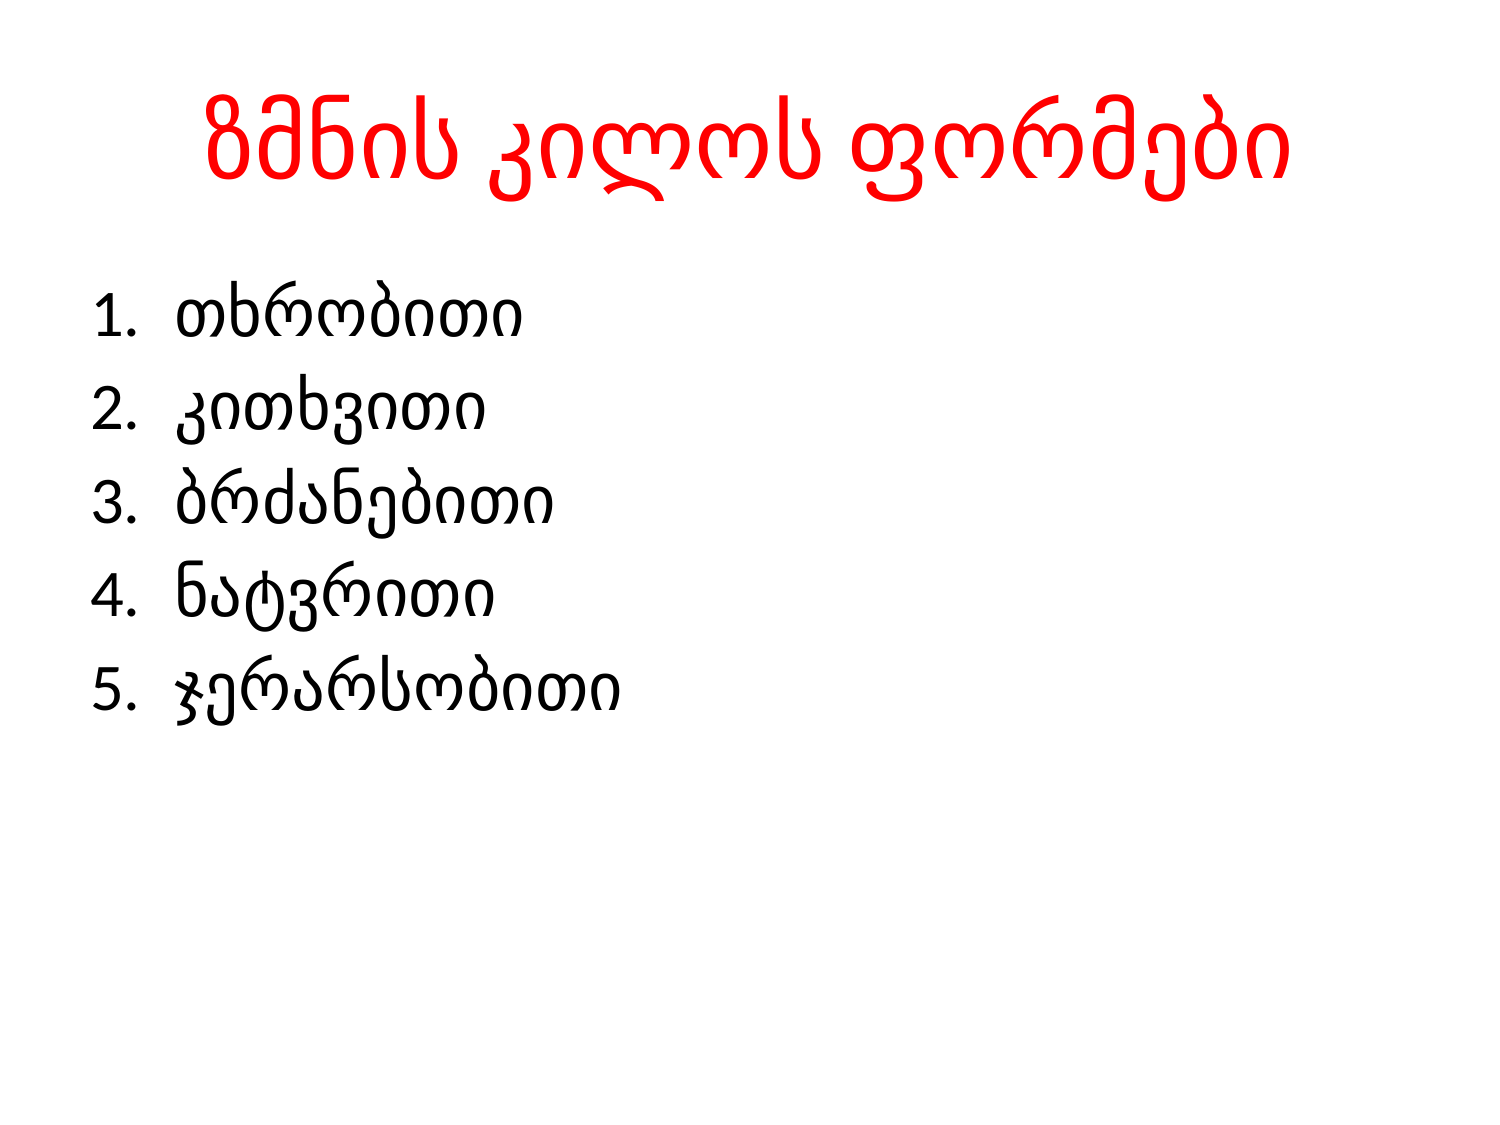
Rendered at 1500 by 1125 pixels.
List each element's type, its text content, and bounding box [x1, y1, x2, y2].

title ზმნის კილოს ფორმები [75, 45, 1425, 233]
list თხრობითი კითხვითი ბრძანებითი ნატვრითი ჯერარსობითი [75, 262, 1425, 1005]
